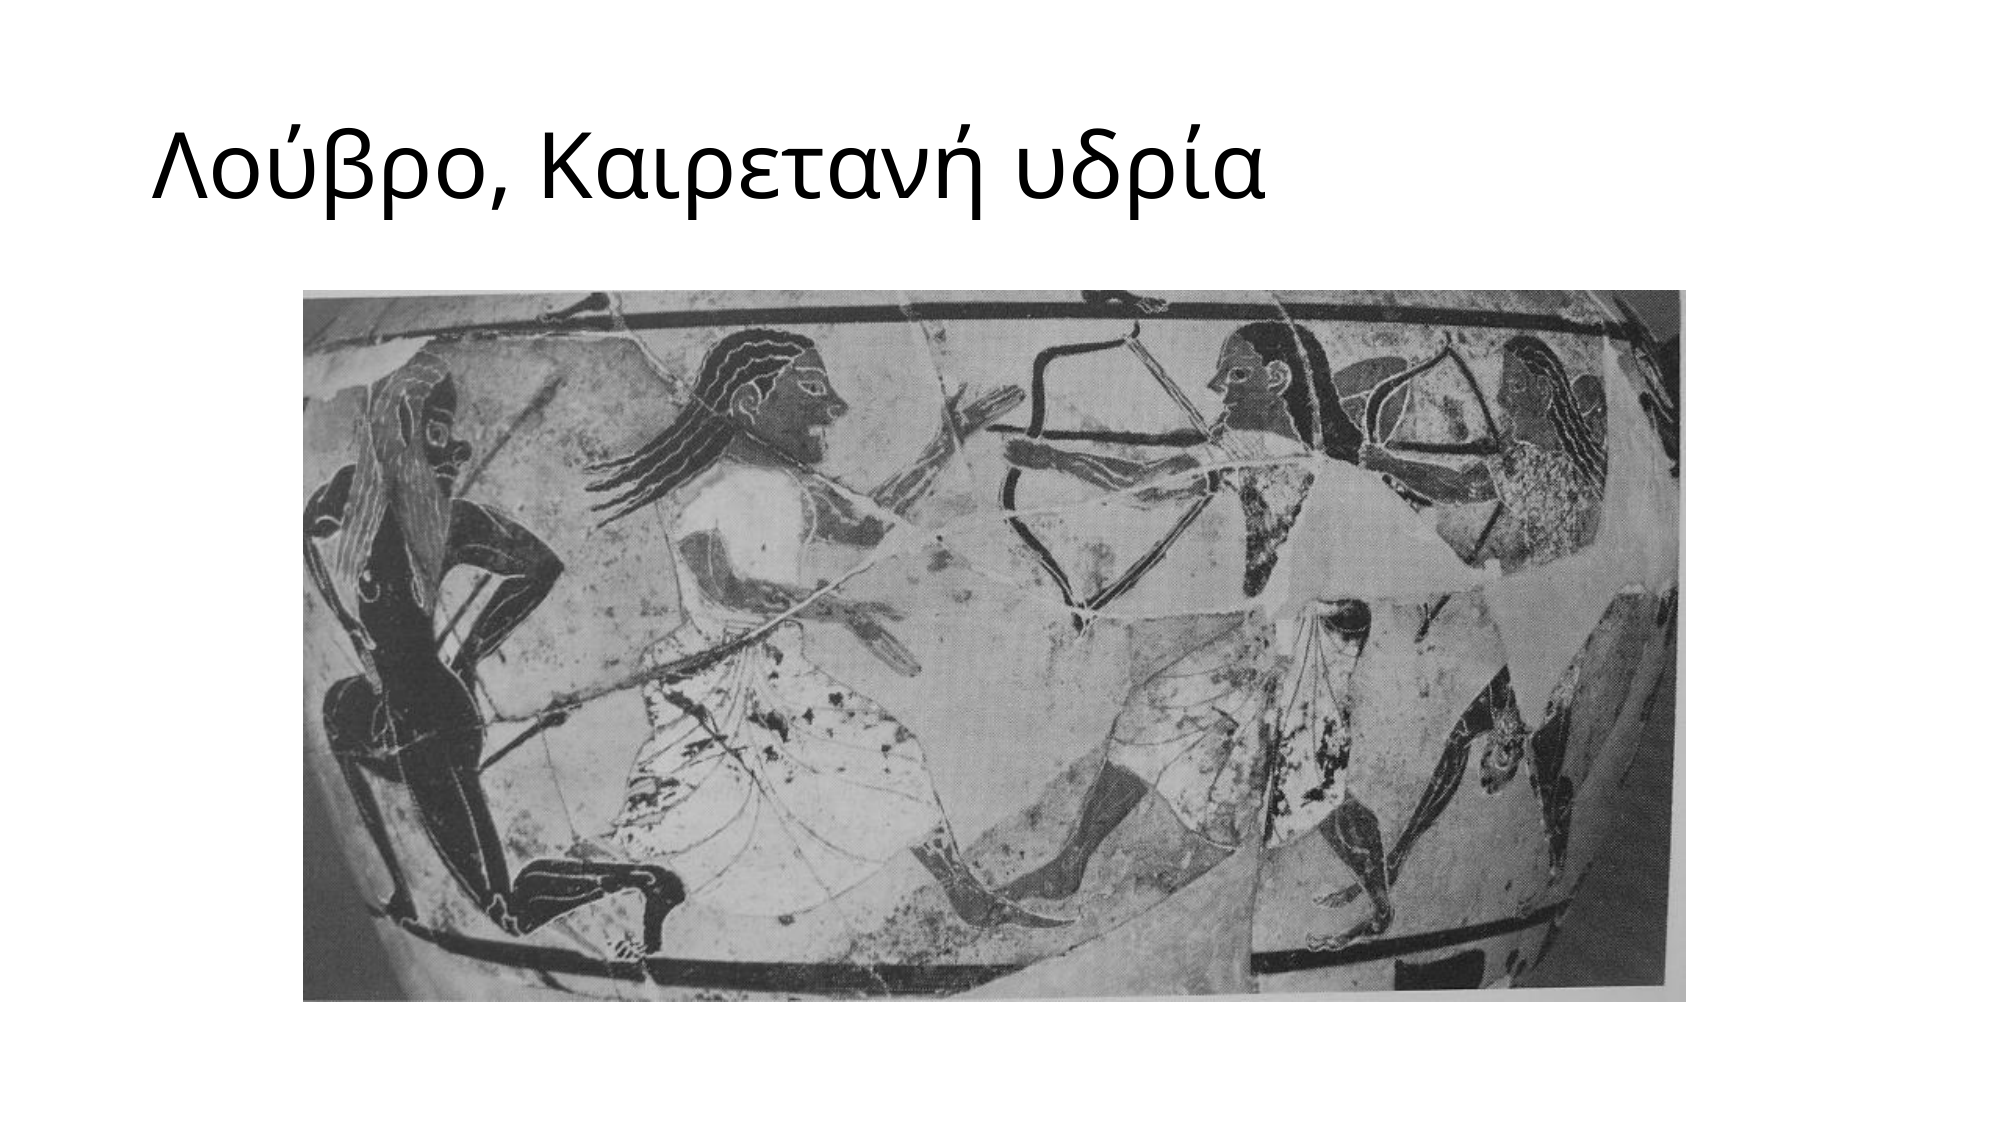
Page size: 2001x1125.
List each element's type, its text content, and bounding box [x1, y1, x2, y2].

title Λούβρο, Καιρετανή υδρία [137, 59, 1863, 278]
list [303, 290, 1686, 1002]
